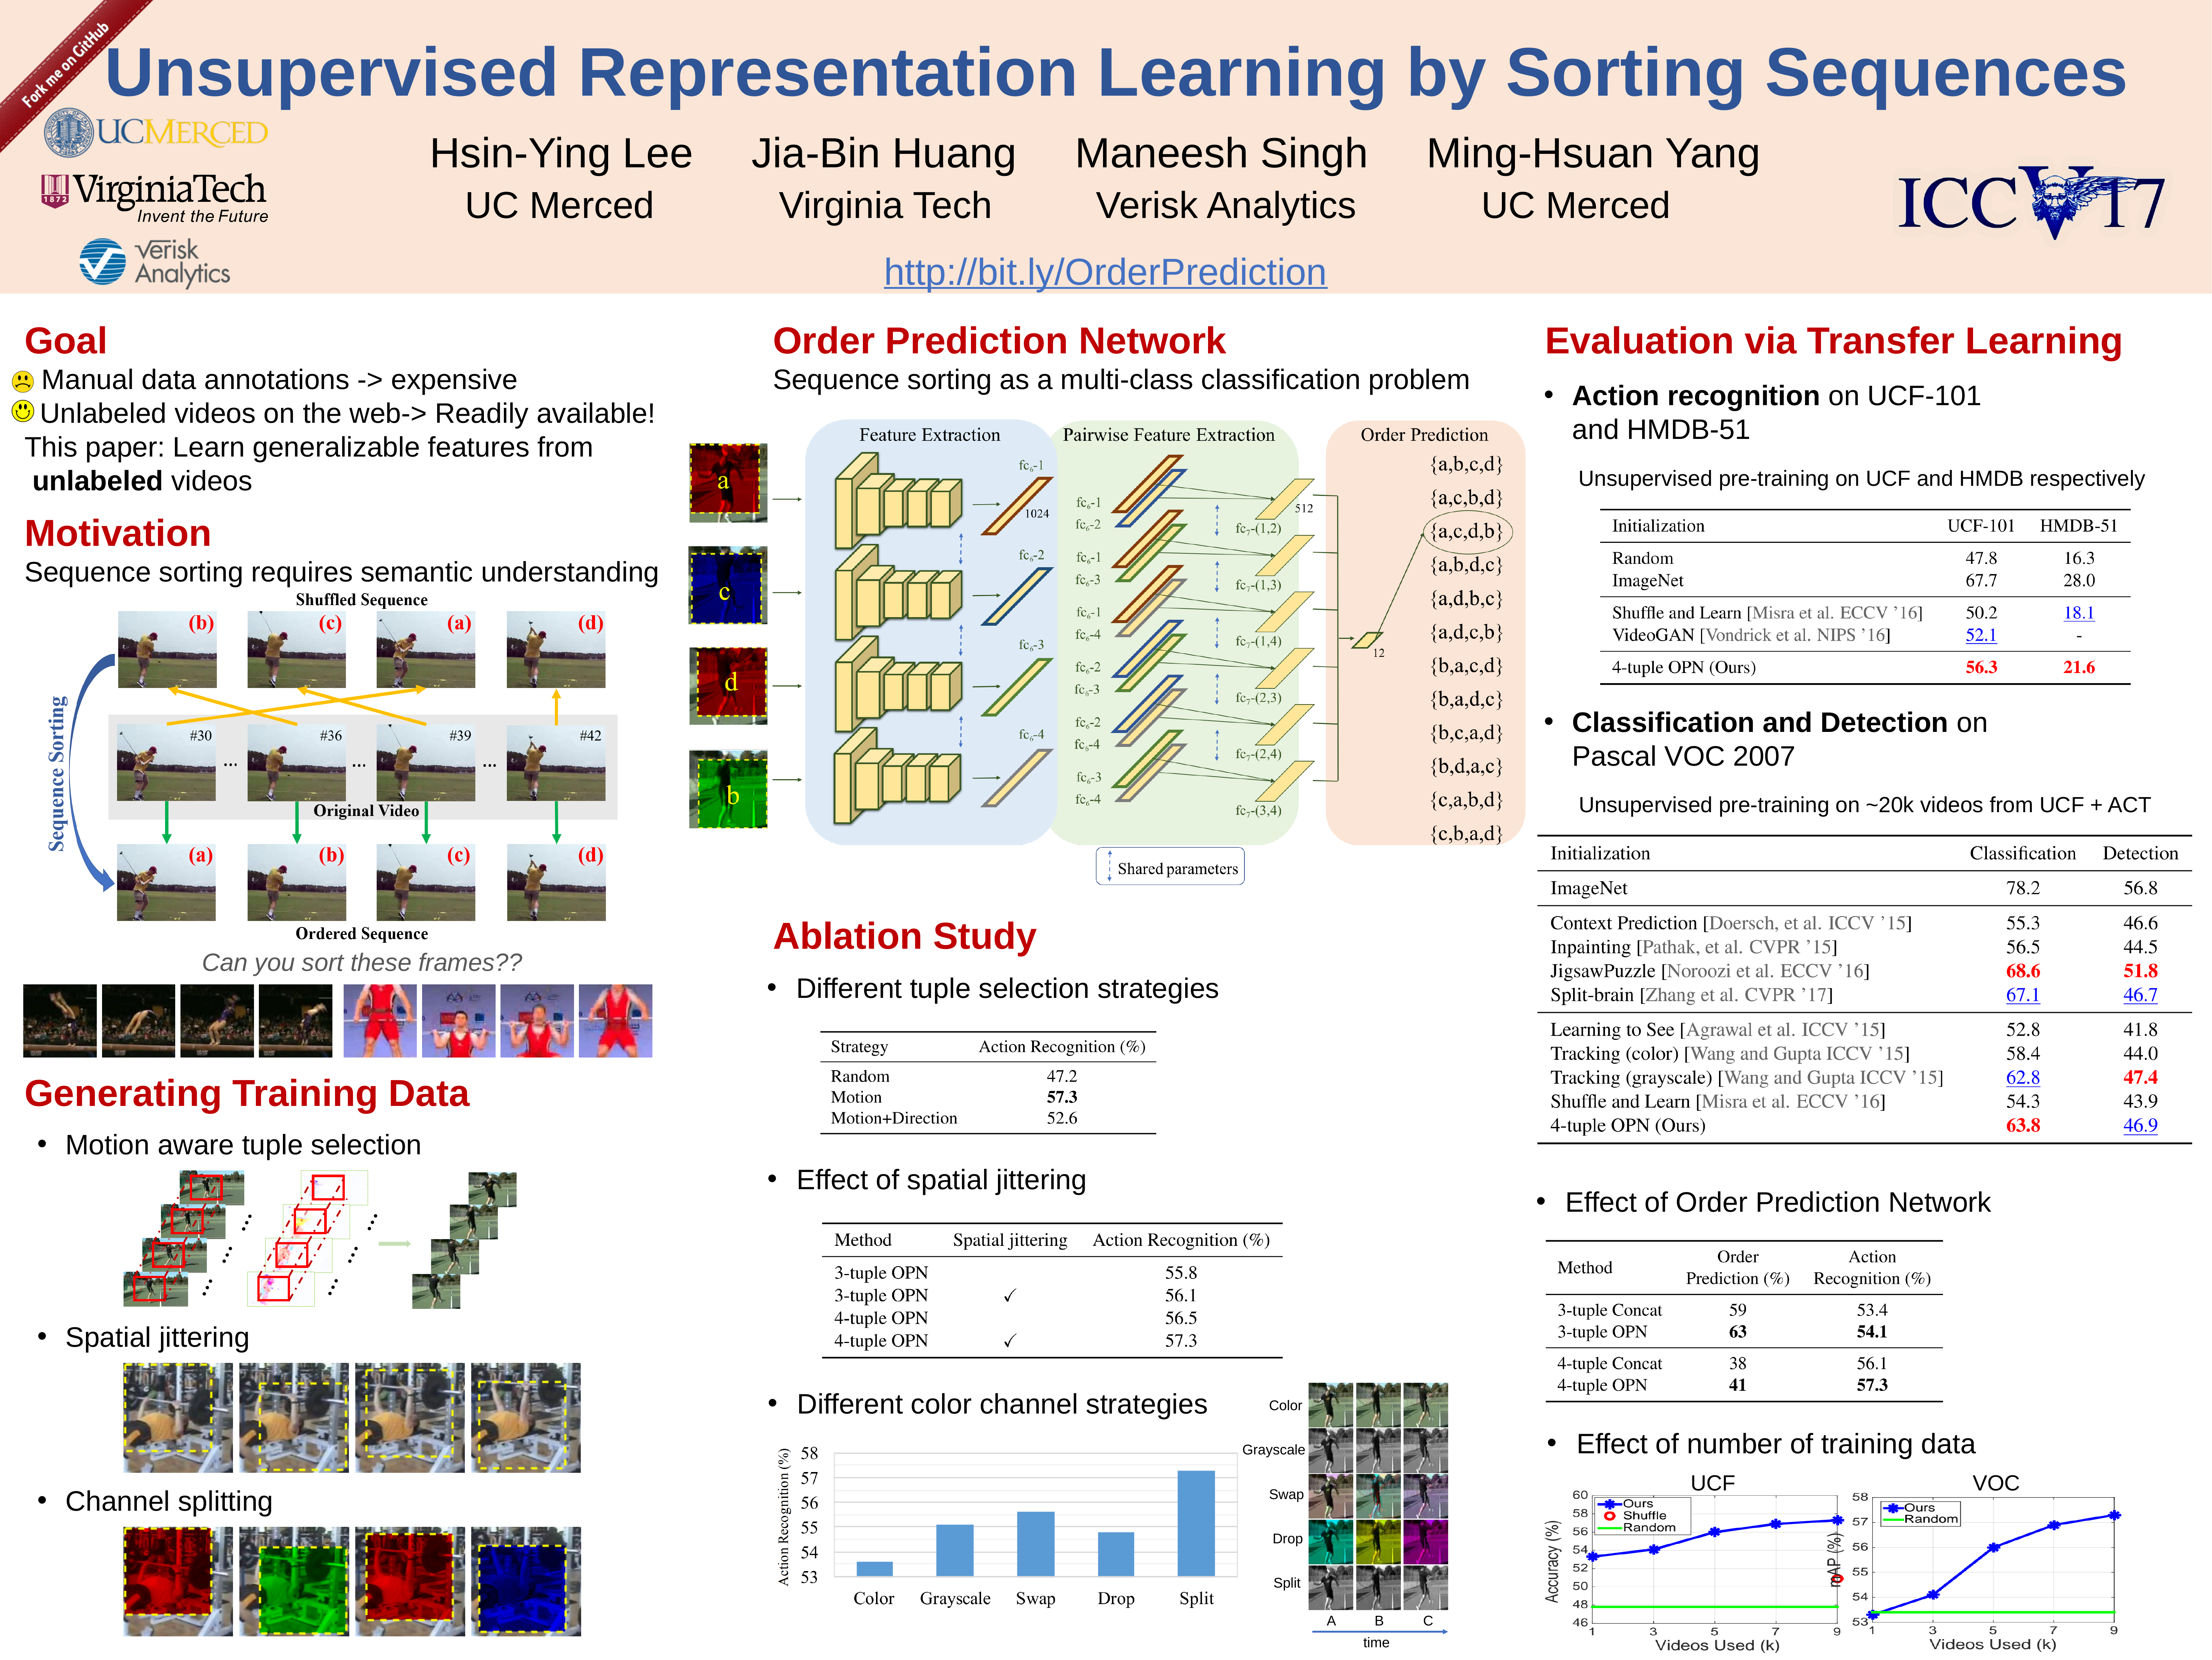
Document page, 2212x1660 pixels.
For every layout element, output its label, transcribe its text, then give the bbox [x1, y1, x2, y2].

picture [1893, 152, 2173, 257]
text_box Action recognition on UCF-101 and HMDB-51 [1538, 374, 2018, 448]
picture [1595, 506, 2133, 689]
text_box Evaluation via Transfer Learning [1539, 313, 2212, 364]
picture [12, 371, 34, 393]
picture [1535, 832, 2193, 1148]
text_box http://bit.ly/OrderPrediction [878, 245, 1333, 295]
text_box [123, 1170, 517, 1309]
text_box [123, 1527, 581, 1636]
picture [688, 416, 1528, 888]
text_box Ablation Study [767, 908, 1535, 959]
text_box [23, 943, 652, 1058]
text_box [0, 0, 2212, 294]
text_box Order Prediction Network Sequence sorting as a multi-class classification problem [767, 313, 1557, 398]
text_box Different tuple selection strategies [761, 967, 1226, 1007]
text_box Hsin-Ying Lee Jia-Bin Huang Maneesh Singh Ming-Hsuan Yang UC Merced Virginia Tech Verisk Analytics UC Merced [424, 122, 1788, 229]
text_box Unsupervised pre-training on UCF and HMDB respectively [1573, 461, 2152, 493]
text_box Goal - Manual data annotations -> expensive Unlabeled videos on the web-> Readily available! This paper: Learn generalizable features from unlabeled videos [19, 313, 894, 499]
text_box Effect of spatial jittering [762, 1158, 1093, 1198]
text_box UCF VOC [1673, 1466, 2026, 1481]
picture [1543, 1238, 1946, 1405]
text_box Effect of Order Prediction Network [1530, 1181, 1998, 1221]
picture [1542, 1480, 2123, 1653]
text_box Spatial jittering [32, 1316, 429, 1355]
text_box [1237, 1383, 1448, 1654]
text_box Classification and Detection on Pascal VOC 2007 [1538, 701, 2018, 774]
text_box Unsupervised pre-training on ~20k videos from UCF + ACT [1573, 787, 2158, 820]
picture [80, 238, 230, 290]
text_box Generating Training Data [19, 1065, 809, 1116]
picture [0, 0, 268, 160]
picture [819, 1220, 1285, 1362]
picture [41, 173, 268, 222]
picture [819, 1028, 1159, 1137]
text_box Channel splitting [32, 1480, 429, 1519]
text_box Different color channel strategies [762, 1383, 1214, 1422]
picture [45, 587, 620, 943]
picture [12, 400, 34, 422]
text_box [123, 1363, 581, 1473]
text_box Effect of number of training data [1542, 1423, 1982, 1462]
picture [776, 1444, 1237, 1610]
text_box Motion aware tuple selection [32, 1124, 530, 1163]
text_box Unsupervised Representation Learning by Sorting Sequences [153, 24, 2136, 113]
text_box Motivation Sequence sorting requires semantic understanding [19, 505, 688, 590]
